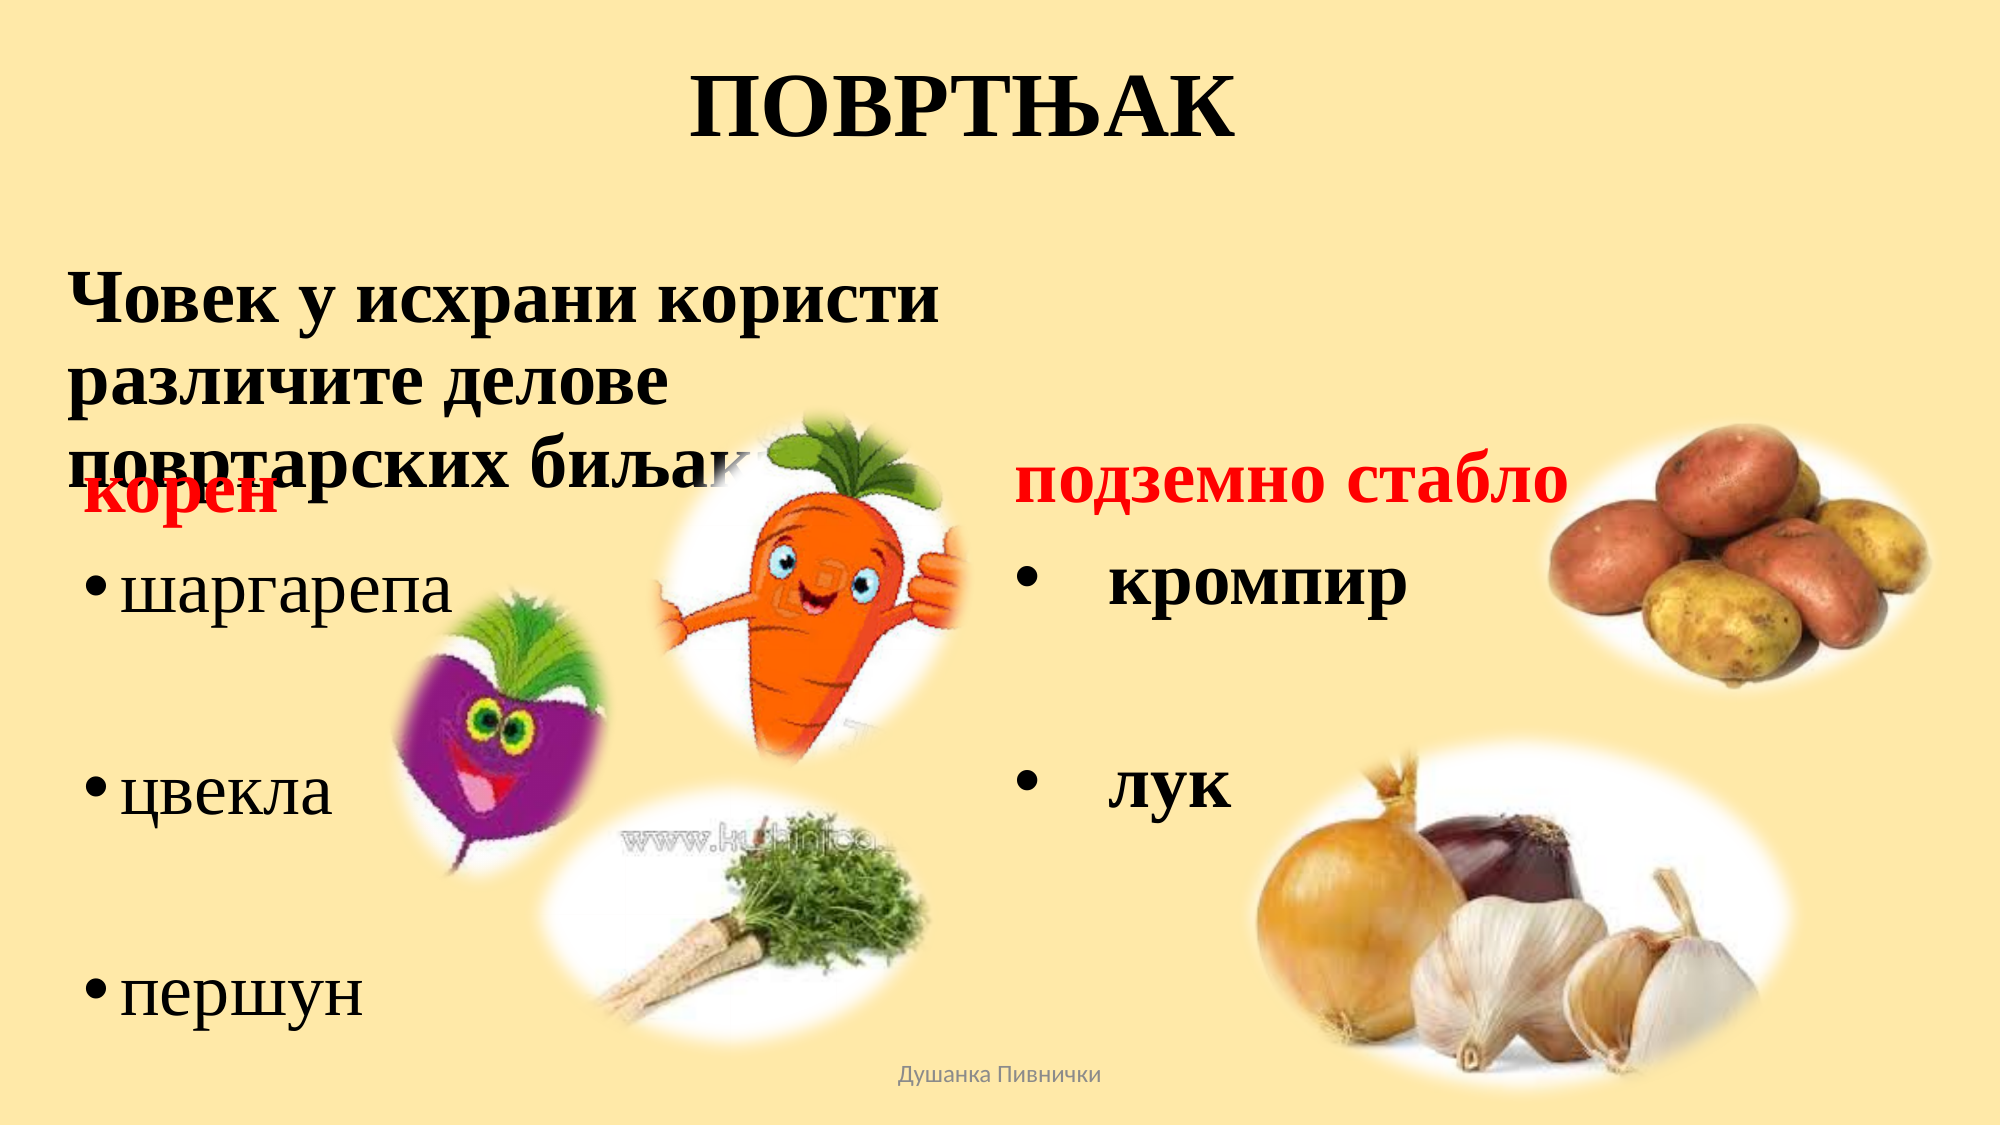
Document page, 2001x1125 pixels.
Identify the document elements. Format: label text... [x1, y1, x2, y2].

list подземно стабло кромпир лук [999, 408, 1635, 832]
title ПОВРТЊАК [100, 16, 1826, 198]
list корен шаргарепа цвекла першун [68, 440, 645, 1045]
picture [1527, 411, 1947, 705]
picture [1234, 722, 1811, 1106]
picture [383, 401, 976, 1062]
footer Душанка Пивнички [662, 1042, 1234, 1103]
list Човек у исхрани користи различите делове повртарских биљака. [52, 249, 963, 518]
